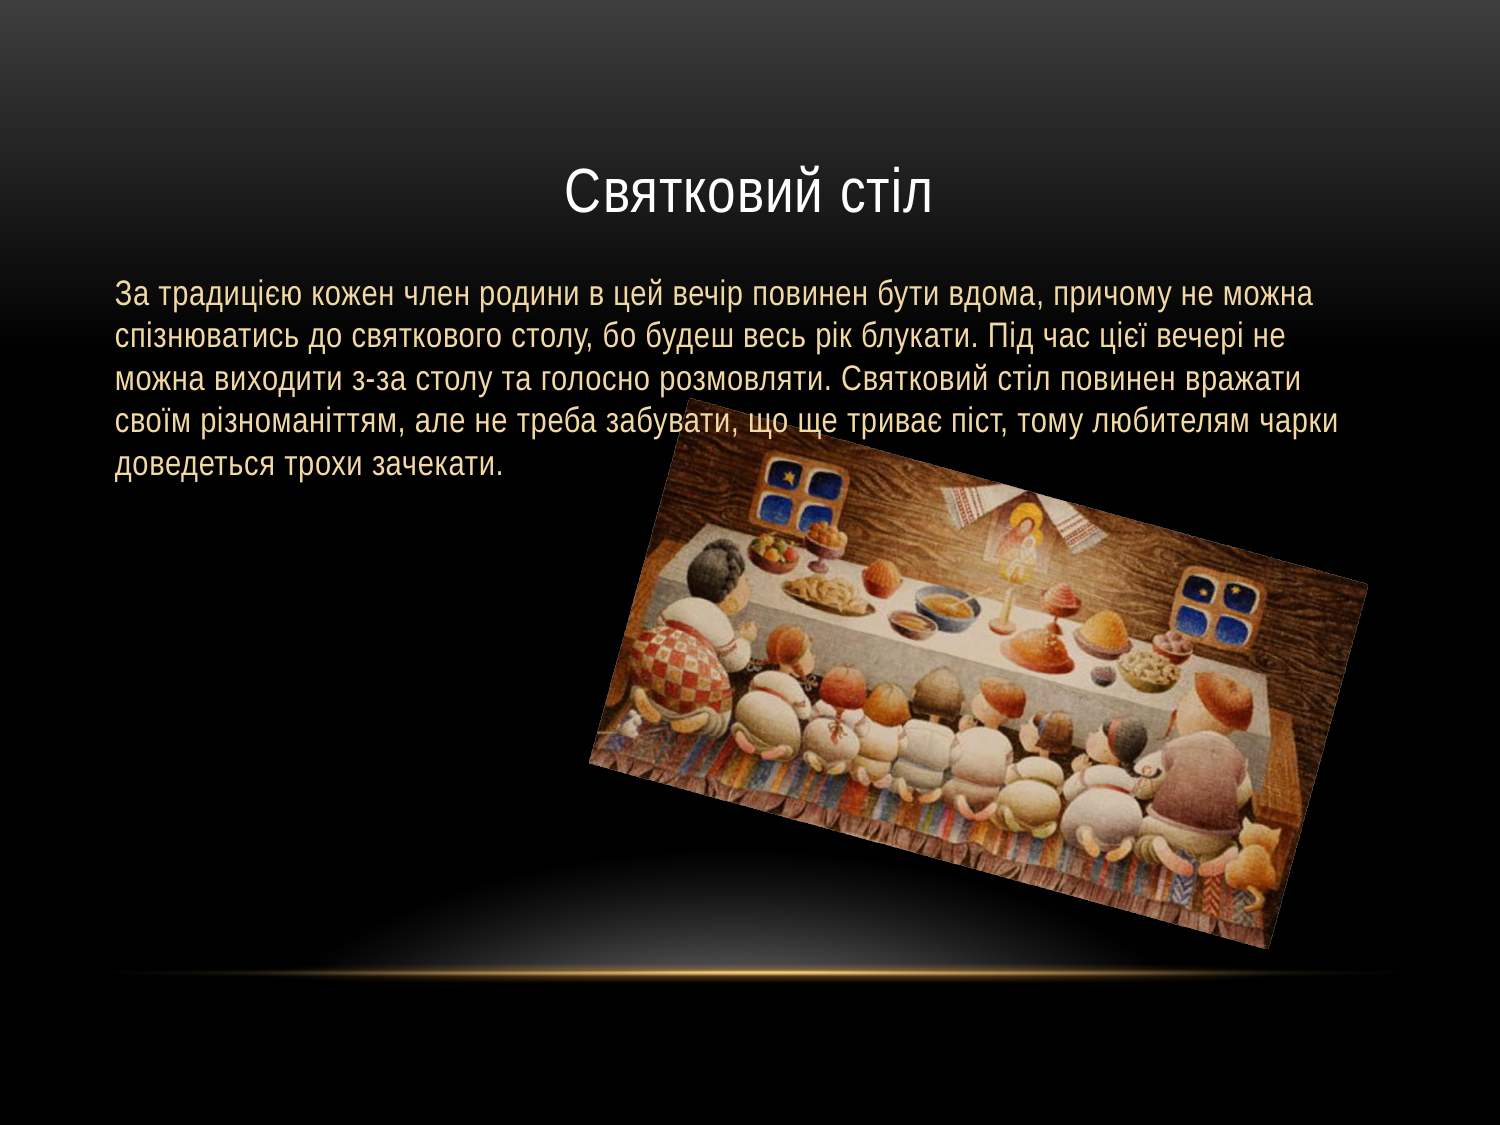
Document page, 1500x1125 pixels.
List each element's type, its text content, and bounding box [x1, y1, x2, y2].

title Святковий стіл [99, 45, 1400, 233]
list За традицією кожен член родини в цей вечір повинен бути вдома, причому не можна спізнюватись до святкового столу, бо будеш весь рік блукати. Під час цієї вечері не можна виходити з-за столу та голосно розмовляти. Святковий стіл повинен вражати своїм різноманіттям, але не треба забувати, що ще триває піст, тому любителям чарки доведеться трохи зачекати. [99, 262, 1400, 938]
picture [0, 0, 1500, 1125]
